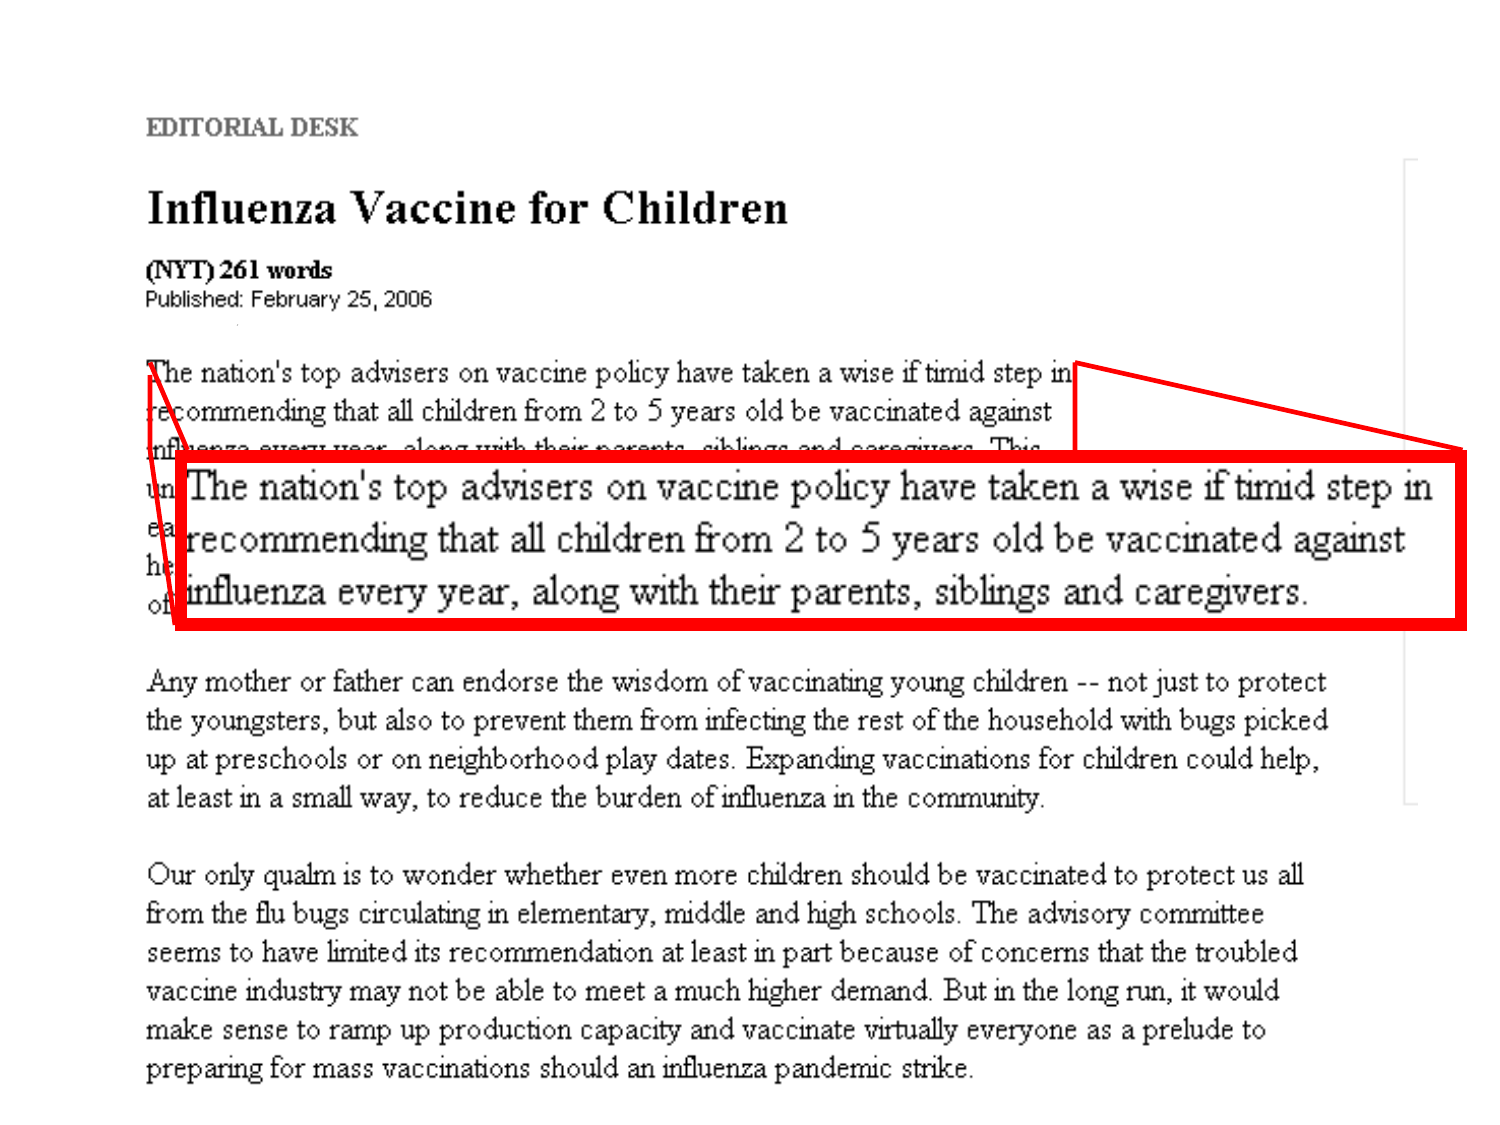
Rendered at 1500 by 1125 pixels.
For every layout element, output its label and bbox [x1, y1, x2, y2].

picture [137, 100, 1455, 1125]
